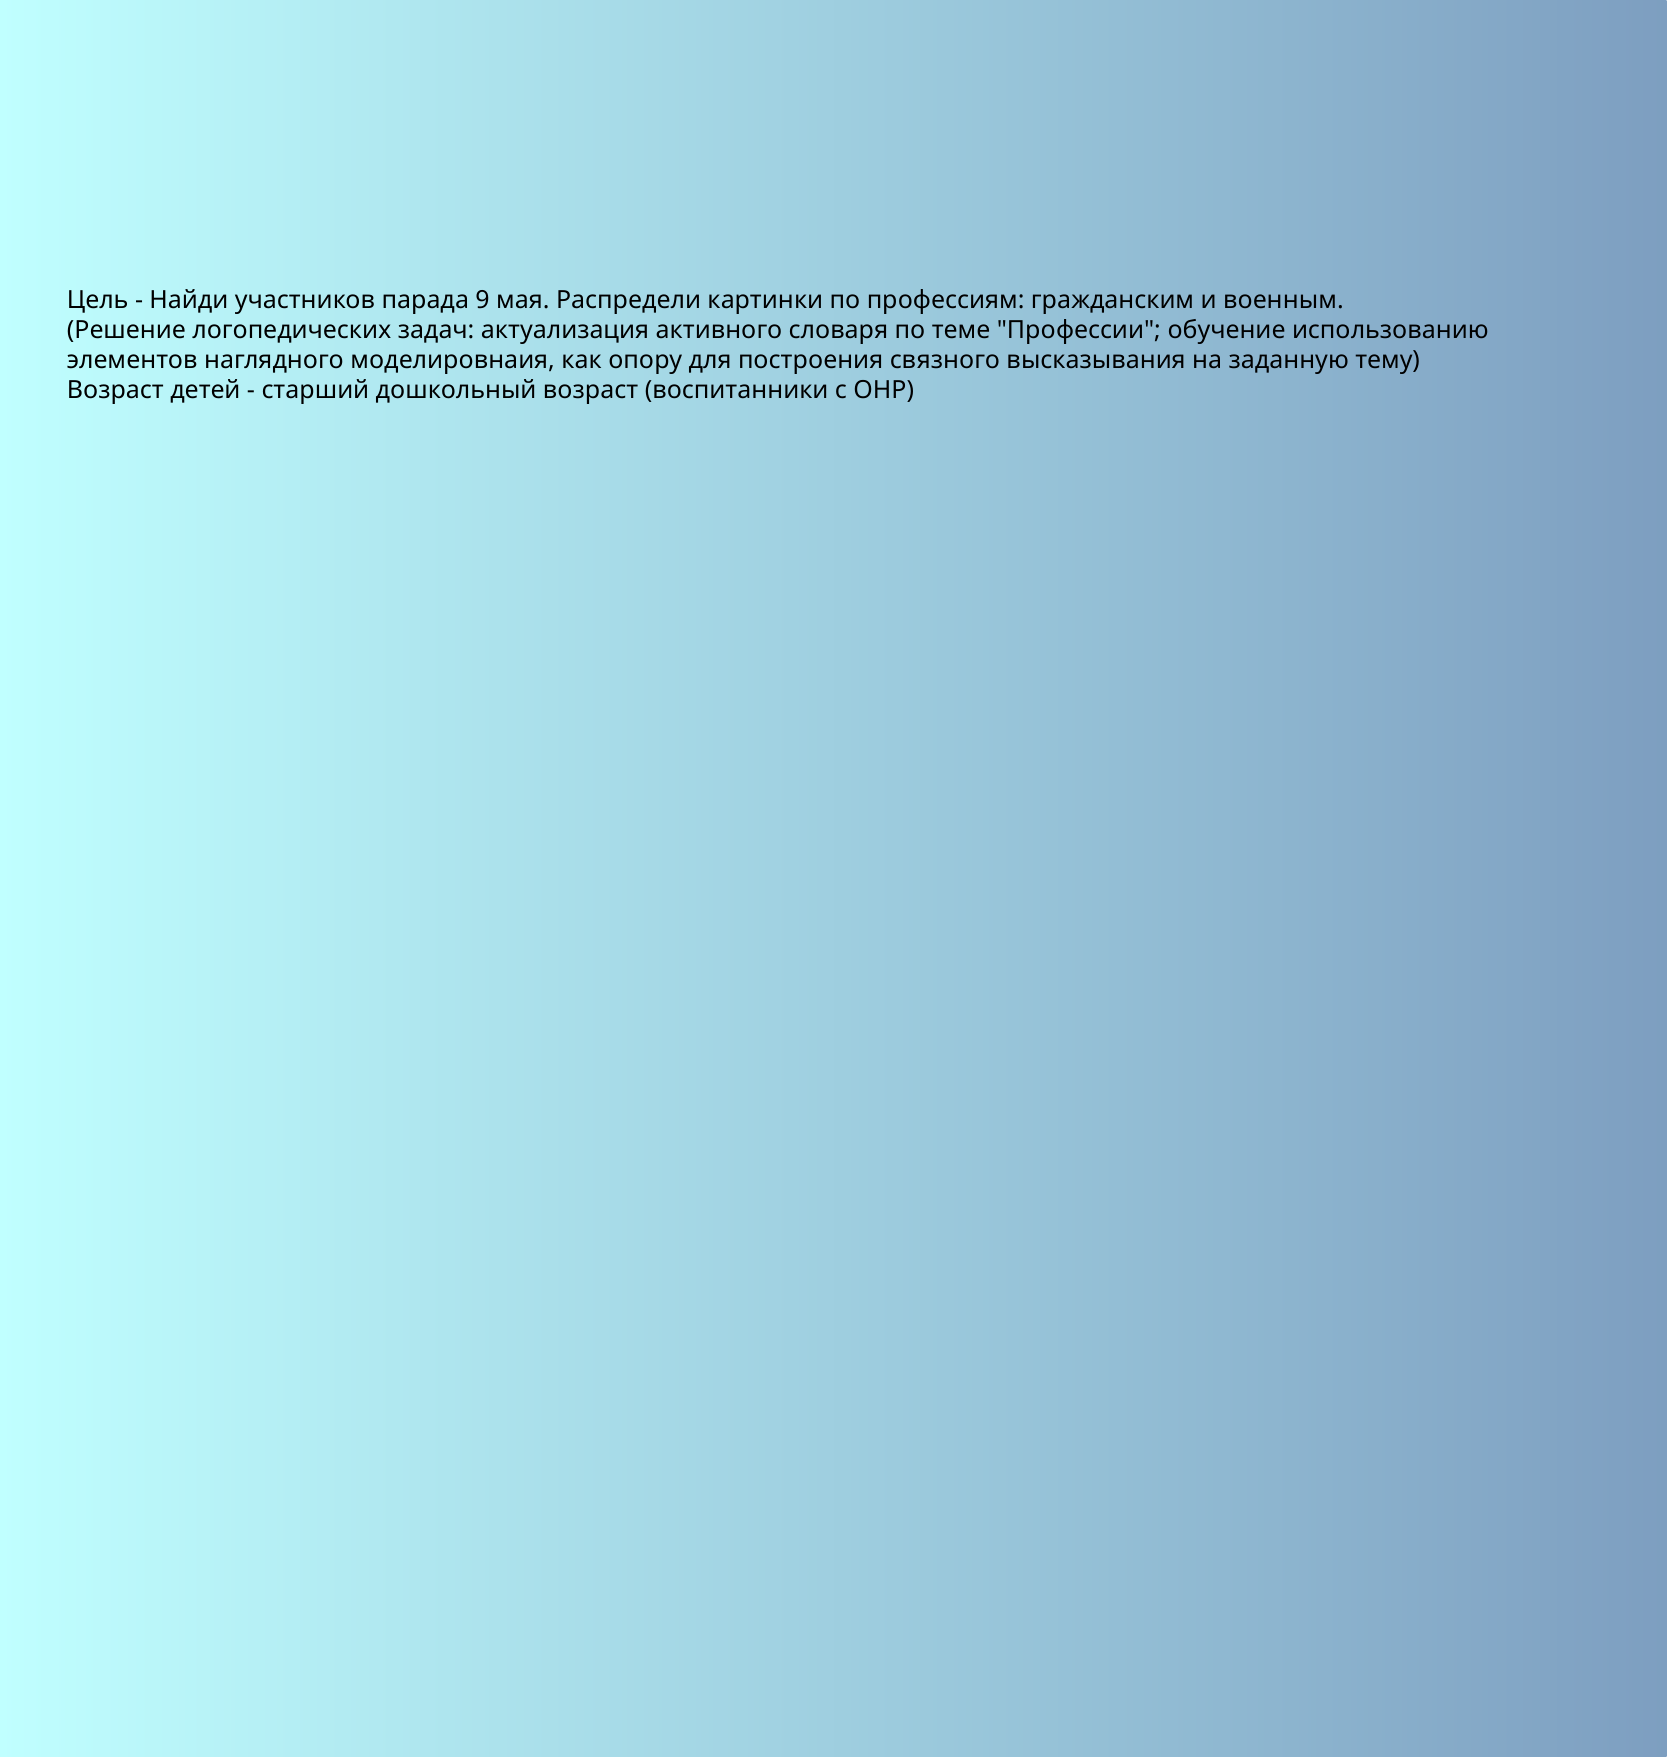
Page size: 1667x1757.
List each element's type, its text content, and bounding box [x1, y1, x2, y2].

text_box Цель - Найди участников парада 9 мая. Распредели картинки по профессиям: гражданским и военным. (Решение логопедических задач: актуализация активного словаря по теме "Профессии"; обучение использованию элементов наглядного моделировнаия, как опору для построения связного высказывания на заданную тему) Возраст детей - старший дошкольный возраст (воспитанники с ОНР) [52, 275, 1627, 411]
